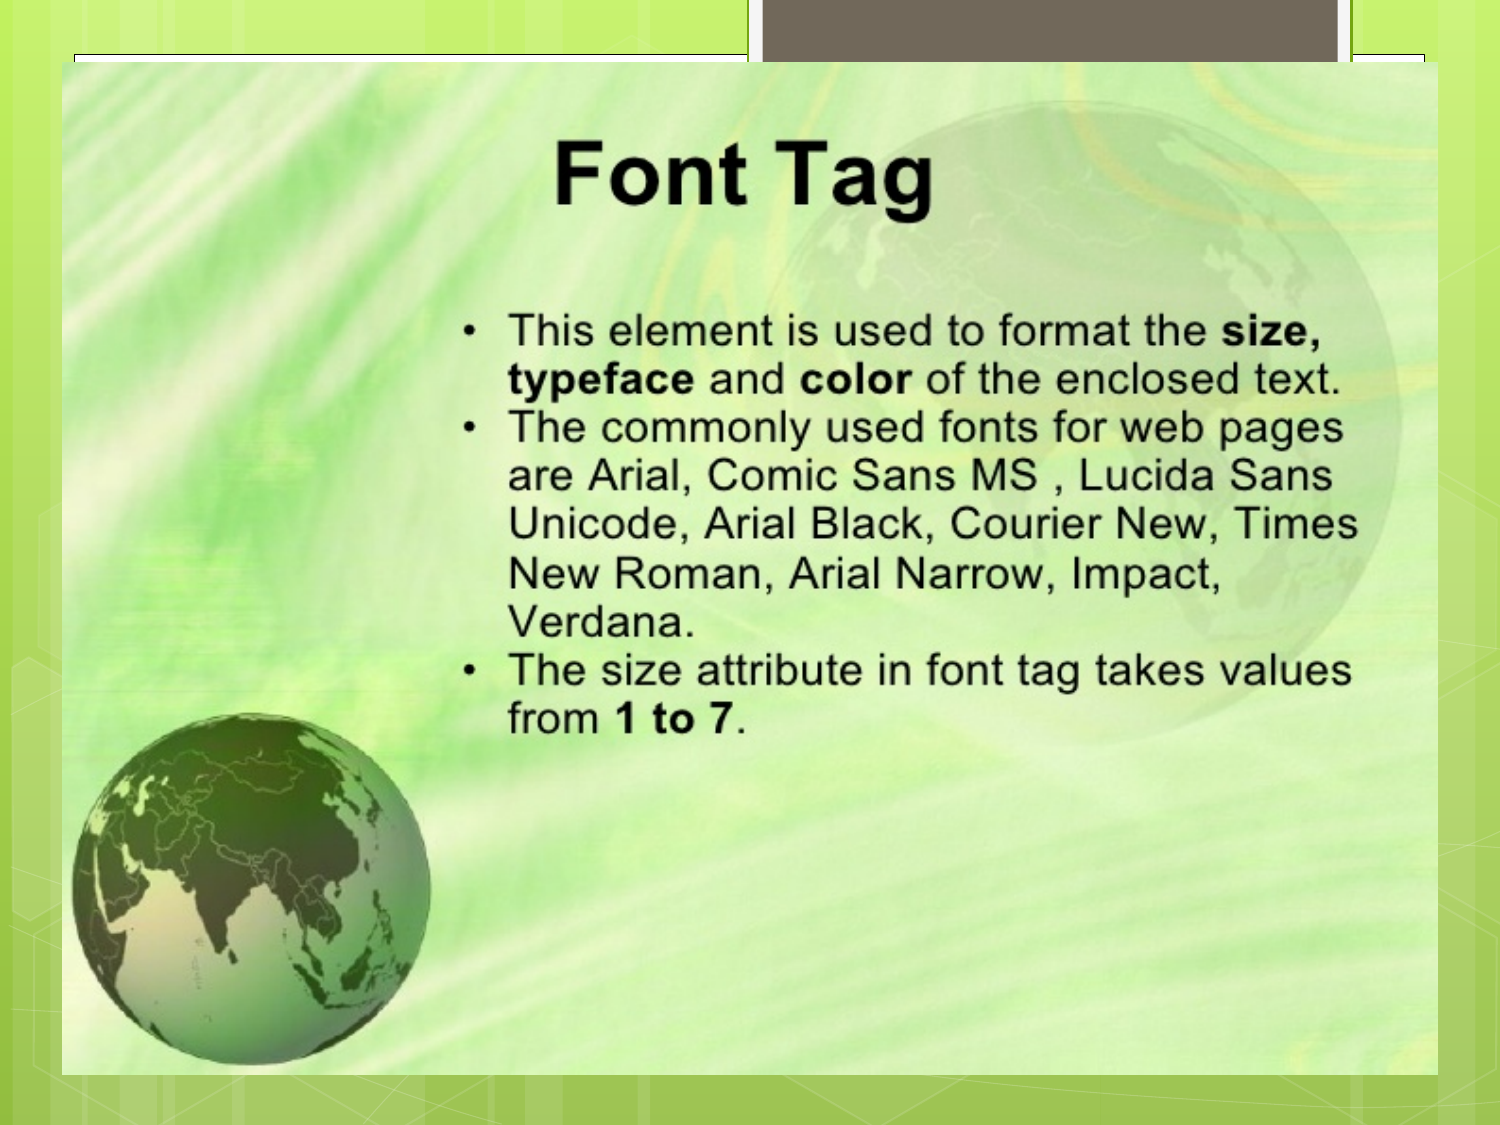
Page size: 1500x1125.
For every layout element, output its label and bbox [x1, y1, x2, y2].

picture [62, 62, 1438, 1076]
